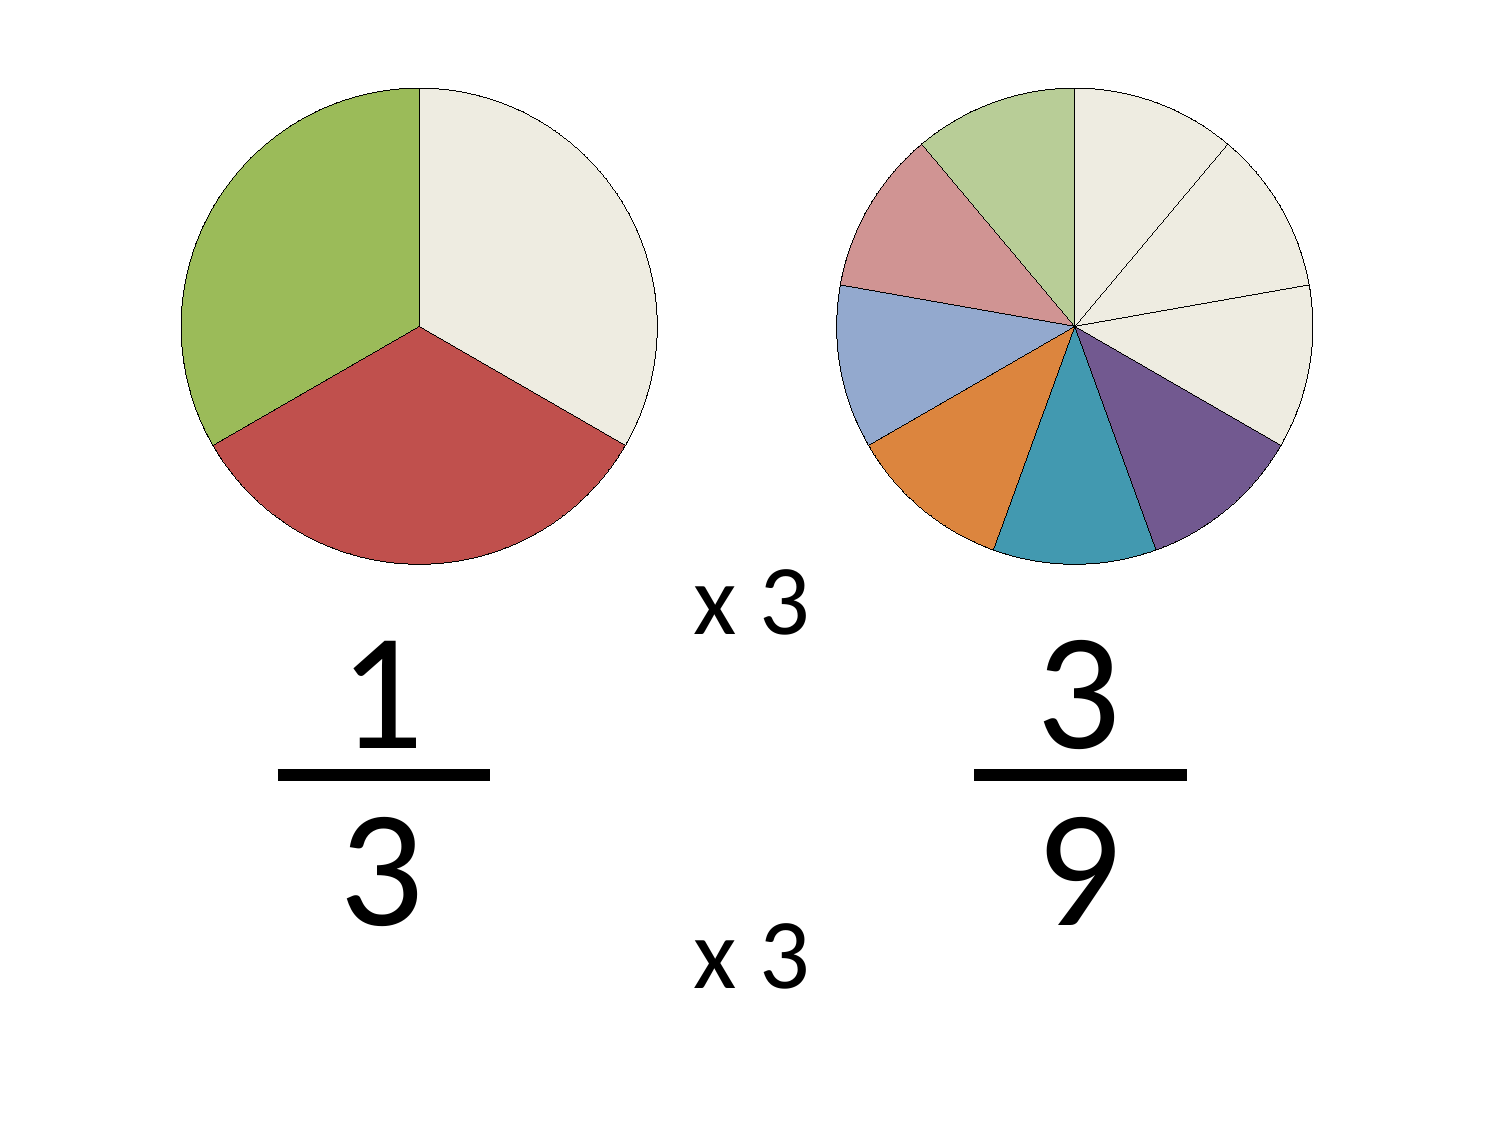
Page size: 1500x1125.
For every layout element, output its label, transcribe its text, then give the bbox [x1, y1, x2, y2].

text_box 3 [1021, 583, 1211, 789]
text_box 9 [1021, 751, 1247, 967]
text_box 3 [324, 751, 550, 967]
chart [808, 77, 1341, 575]
text_box x 3 [679, 527, 833, 662]
text_box 1 [324, 583, 514, 789]
text_box x 3 [679, 881, 833, 1017]
chart [159, 77, 680, 575]
